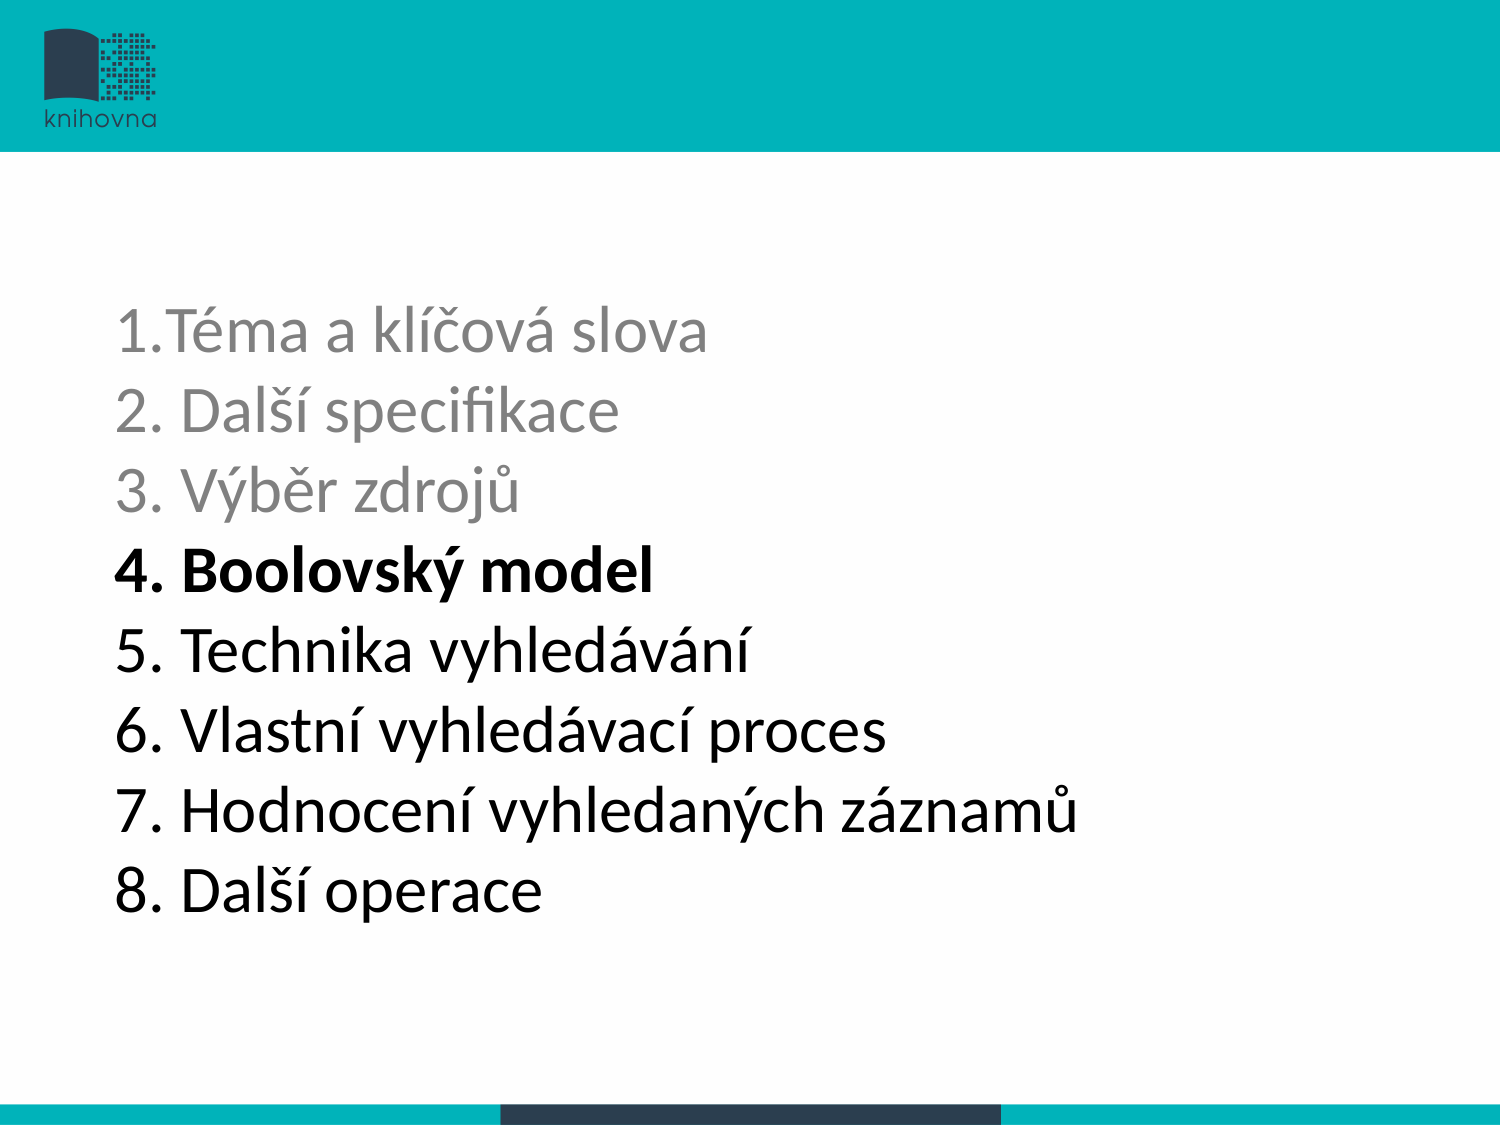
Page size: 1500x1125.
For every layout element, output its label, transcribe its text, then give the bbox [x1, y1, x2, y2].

text_box Téma a klíčová slova Další specifikace Výběr zdrojů Boolovský model Technika vyhledávání Vlastní vyhledávací proces Hodnocení vyhledaných záznamů Další operace [100, 278, 1376, 979]
picture [0, 0, 1500, 1125]
